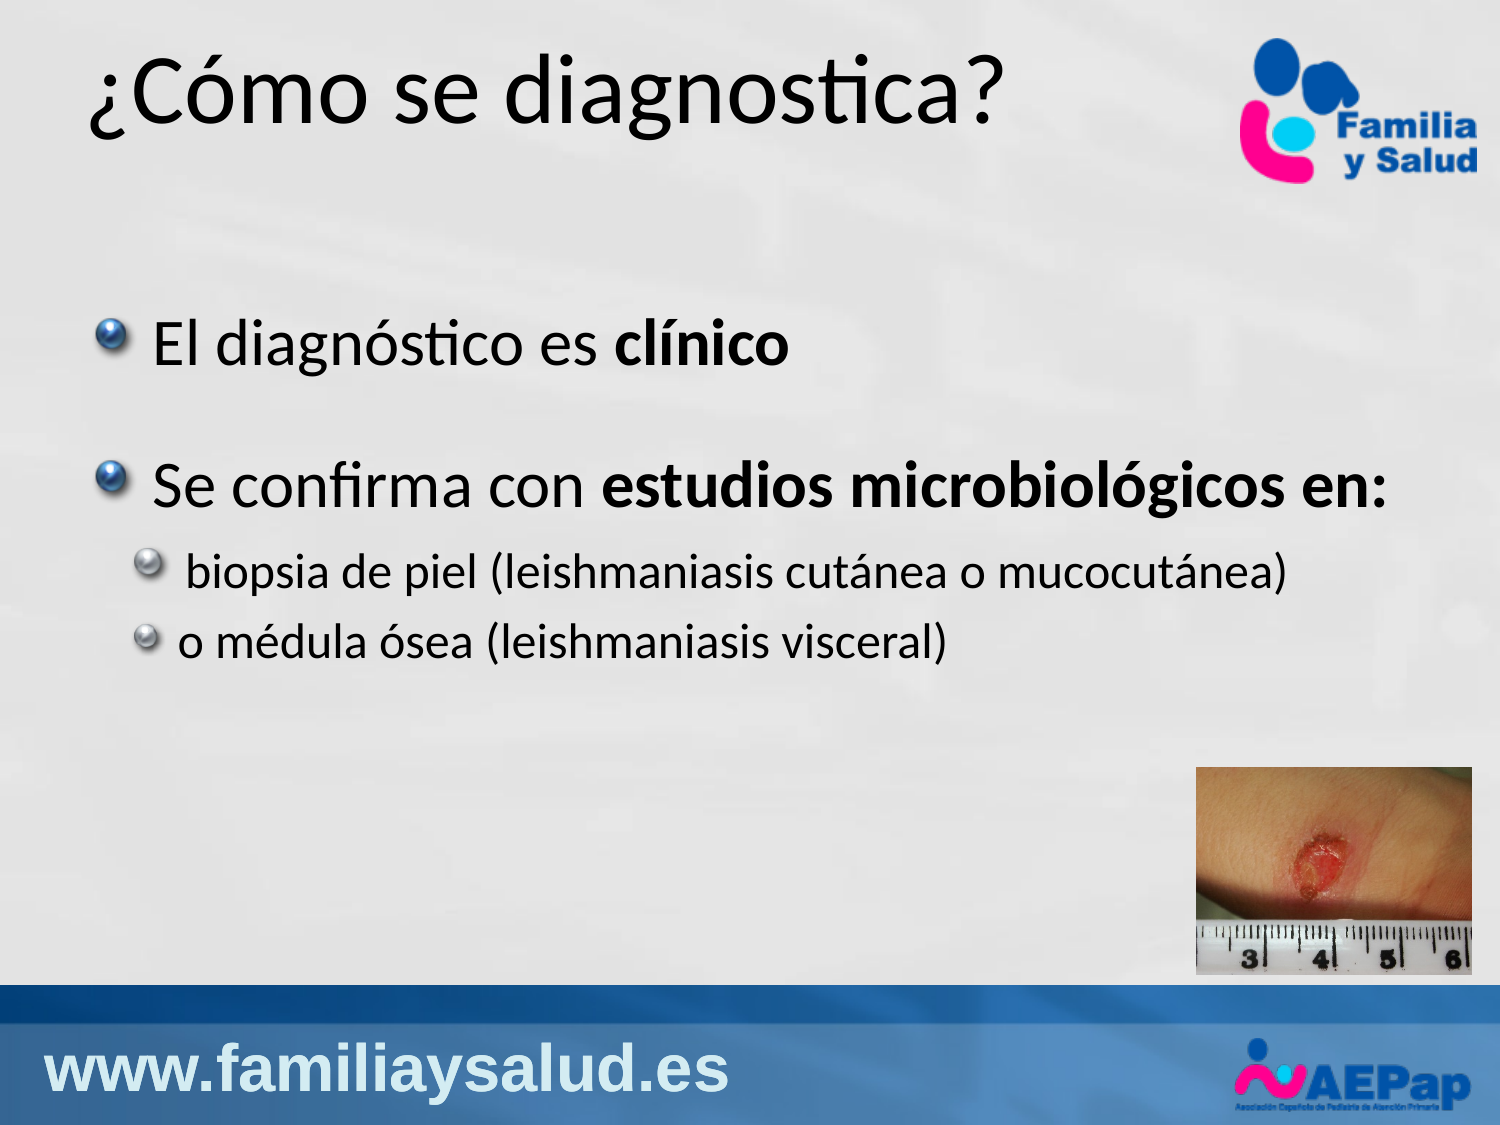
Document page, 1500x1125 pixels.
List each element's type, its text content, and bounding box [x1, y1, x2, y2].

text_box ¿Cómo se diagnostica? [62, 37, 1111, 147]
text_box www.familiaysalud.es [29, 1017, 757, 1113]
text_box El diagnóstico es clínico Se confirma con estudios microbiológicos en: biopsia de piel (leishmaniasis cutánea o mucocutánea) o médula ósea (leishmaniasis visceral) [91, 287, 1422, 768]
picture [0, 0, 1500, 1125]
